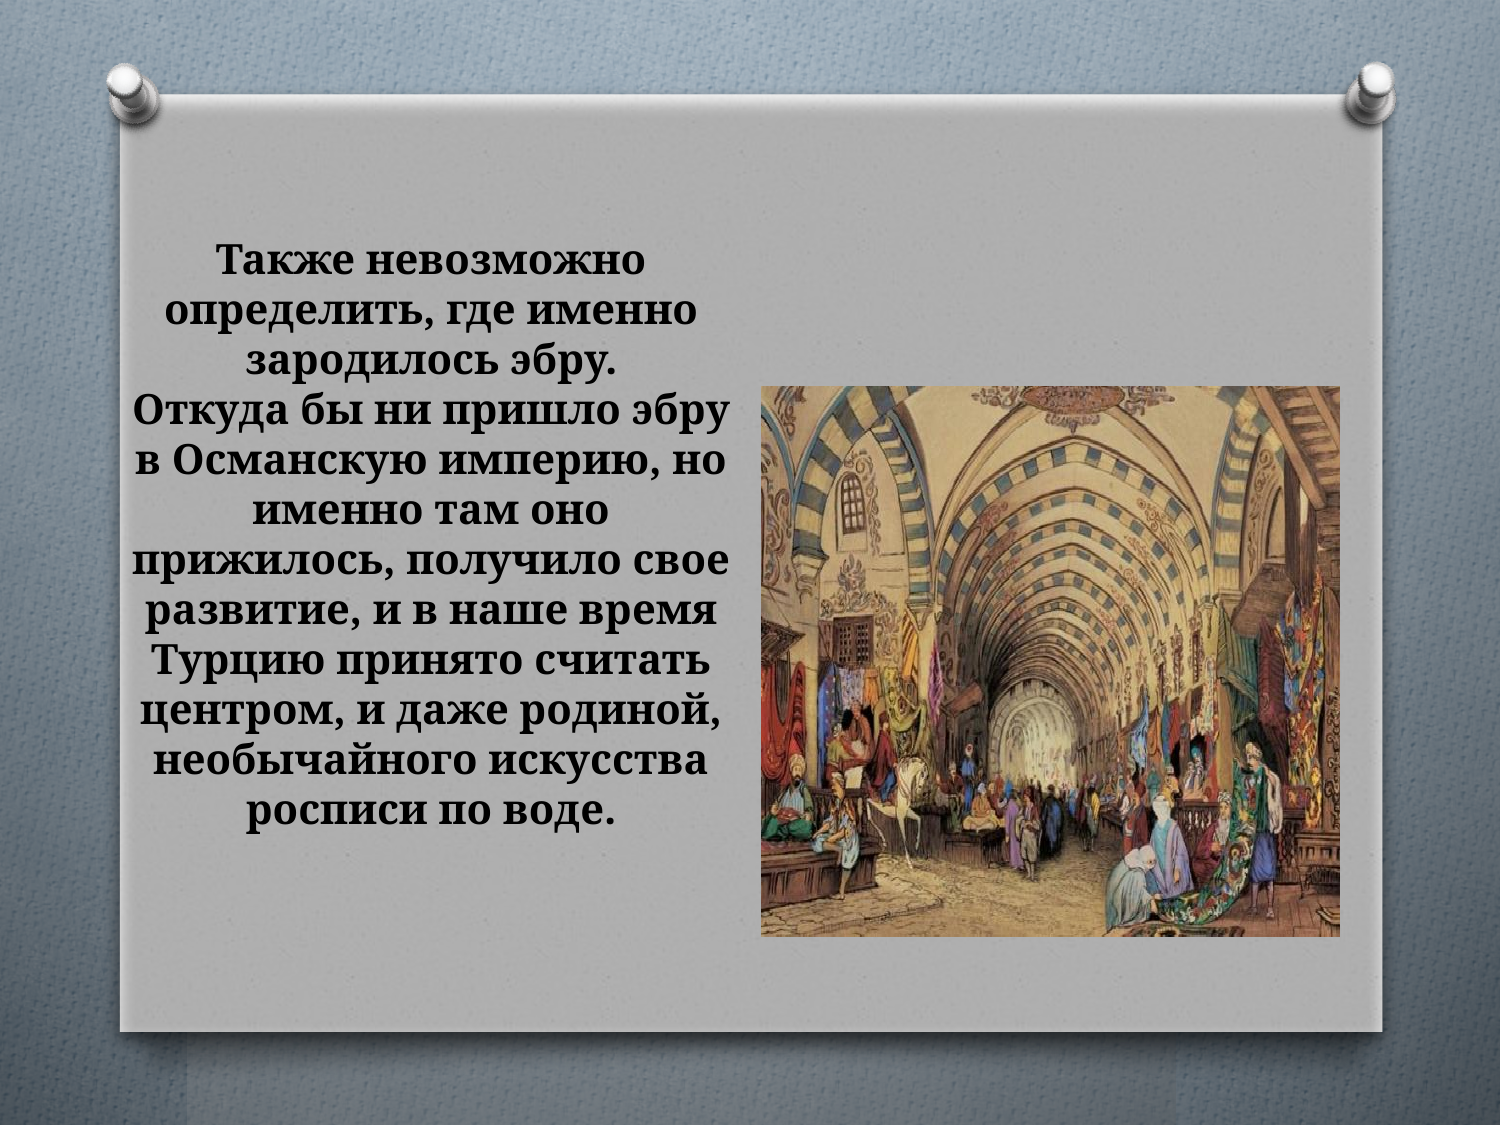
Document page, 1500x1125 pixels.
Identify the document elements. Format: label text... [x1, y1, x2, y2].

title Также невозможно определить, где именно зародилось эбру. Откуда бы ни пришло эбру в Османскую империю, но именно там оно прижилось, получило свое развитие, и в наше время Турцию принято считать центром, и даже родиной, необычайного искусства росписи по воде. [112, 90, 750, 976]
picture [1317, 35, 1439, 156]
picture [75, 29, 198, 132]
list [761, 386, 1340, 938]
